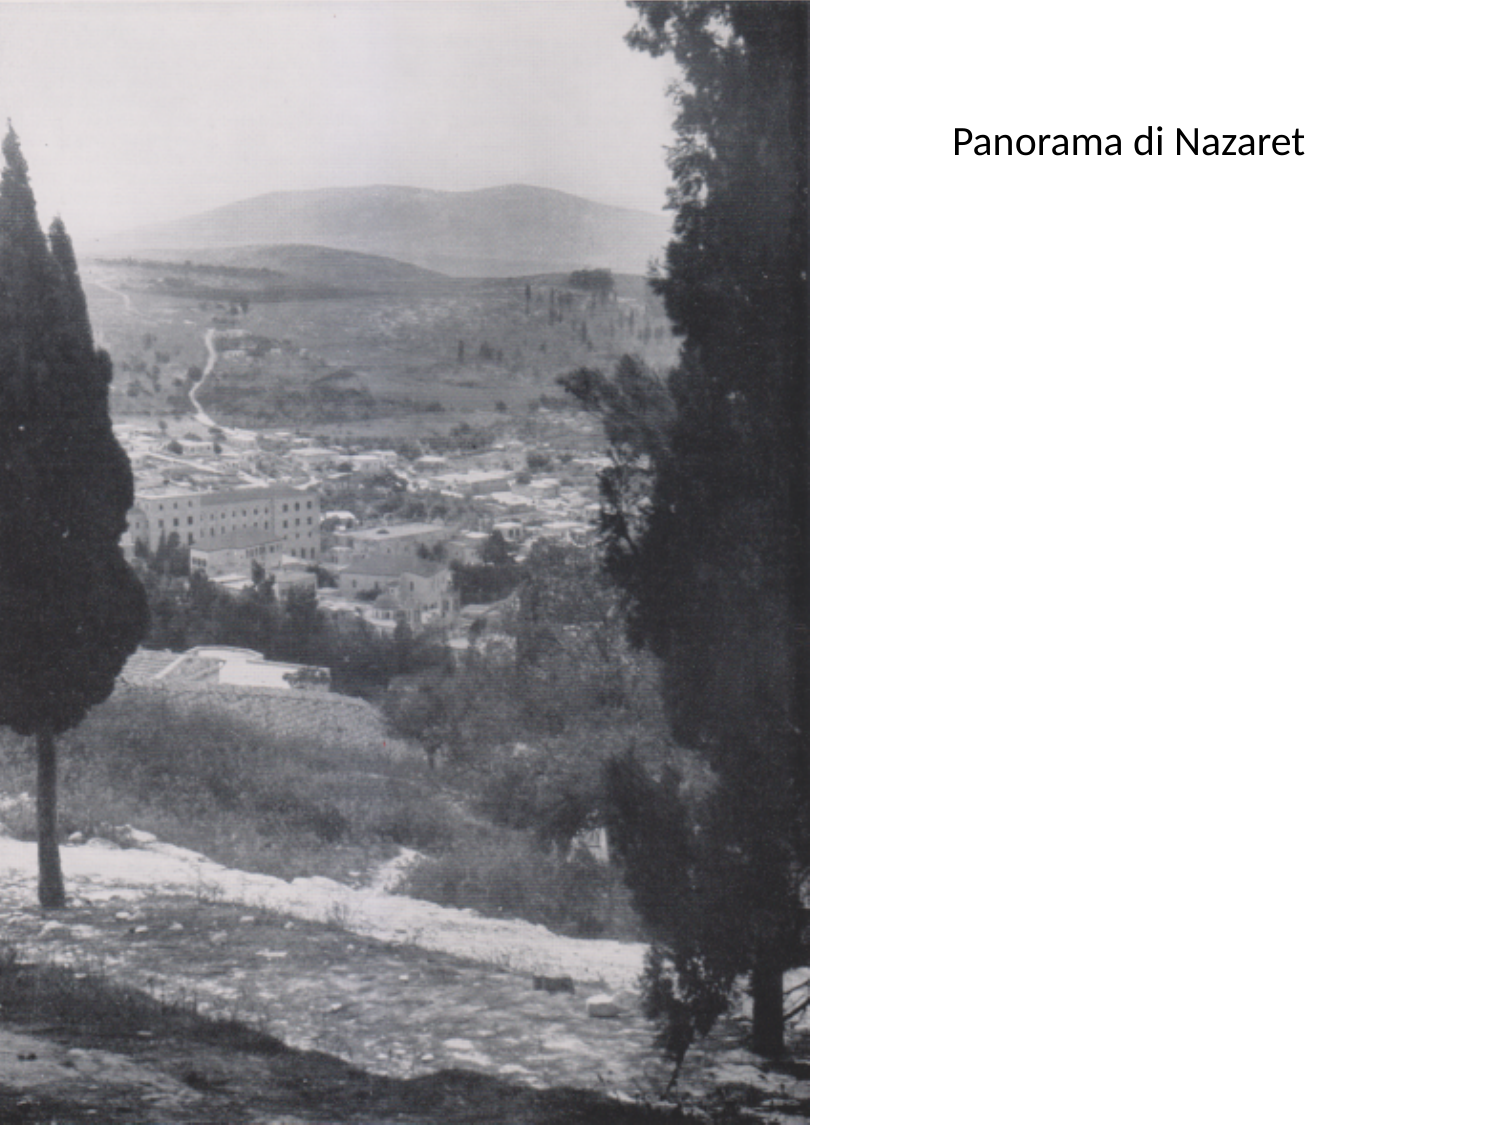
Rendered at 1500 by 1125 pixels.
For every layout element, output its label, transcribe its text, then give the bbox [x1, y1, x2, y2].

title Panorama di Nazaret [832, 45, 1425, 233]
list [0, 0, 811, 1125]
